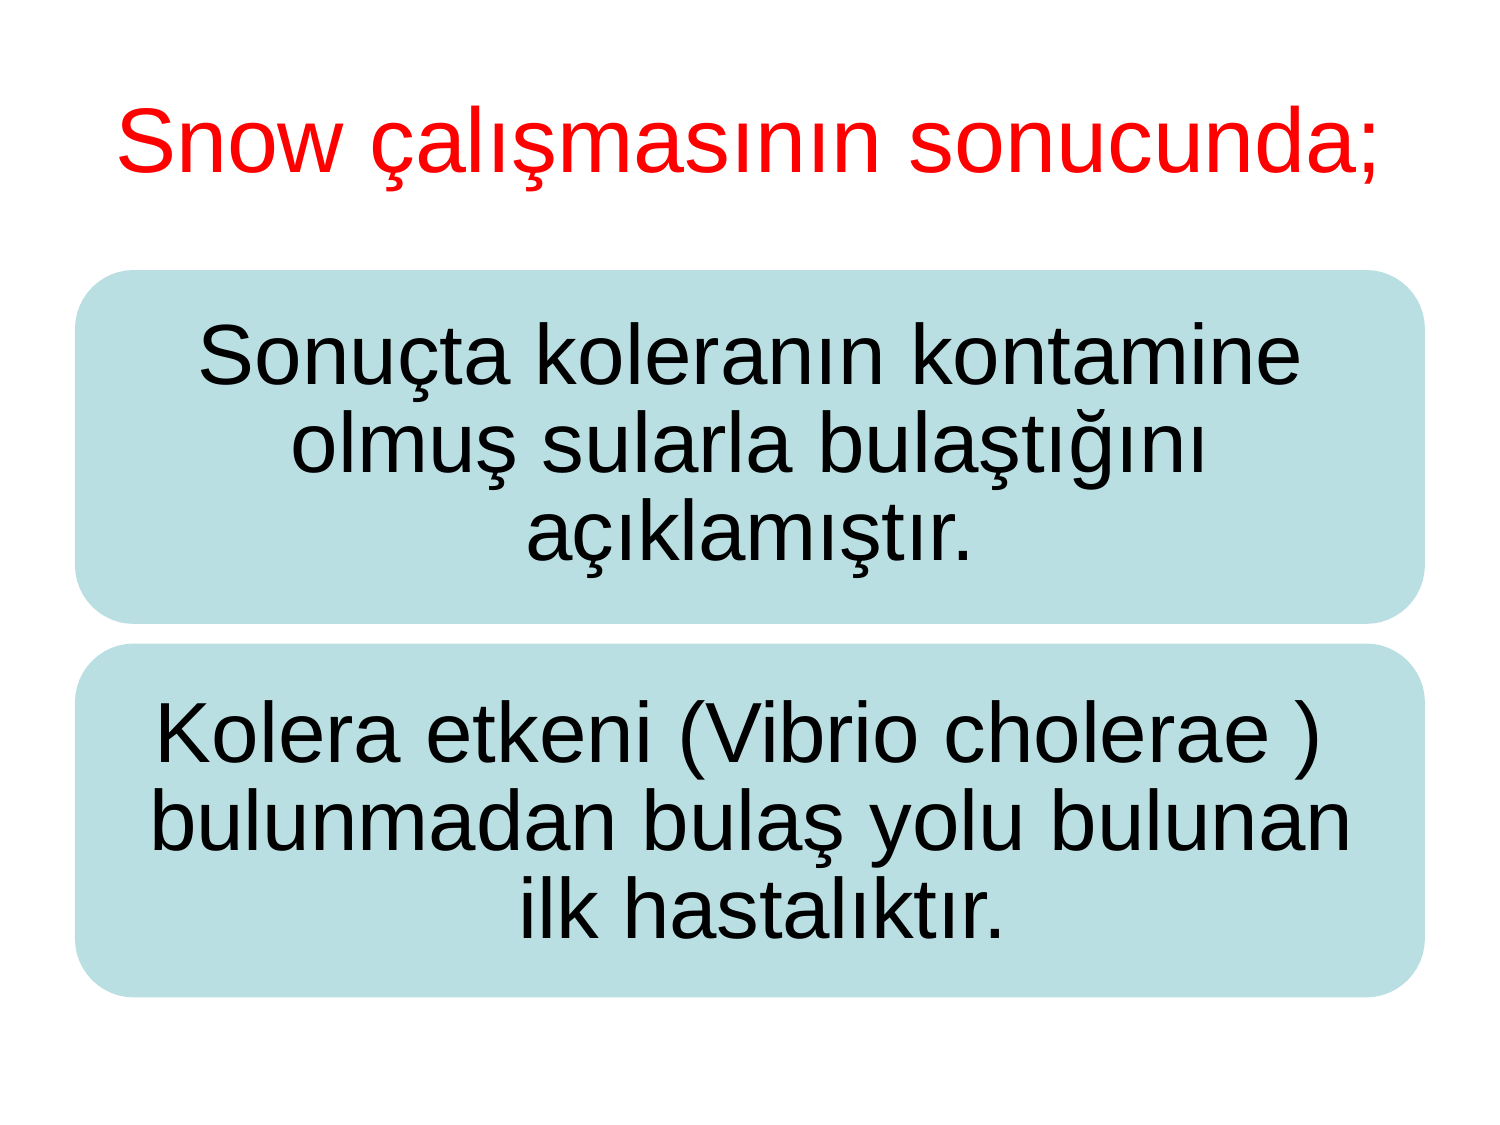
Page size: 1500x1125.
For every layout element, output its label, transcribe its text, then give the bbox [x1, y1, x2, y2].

title Snow çalışmasının sonucunda; [113, 79, 1387, 270]
text_box [74, 643, 1425, 998]
text_box [74, 270, 1425, 624]
text_box Sonuçta koleranın kontamine olmuş sularla bulaştığını açıklamıştır. Kolera etkeni (Vibrio cholerae ) bulunmadan bulaş yolu bulunan ilk hastalıktır. [144, 297, 1357, 956]
